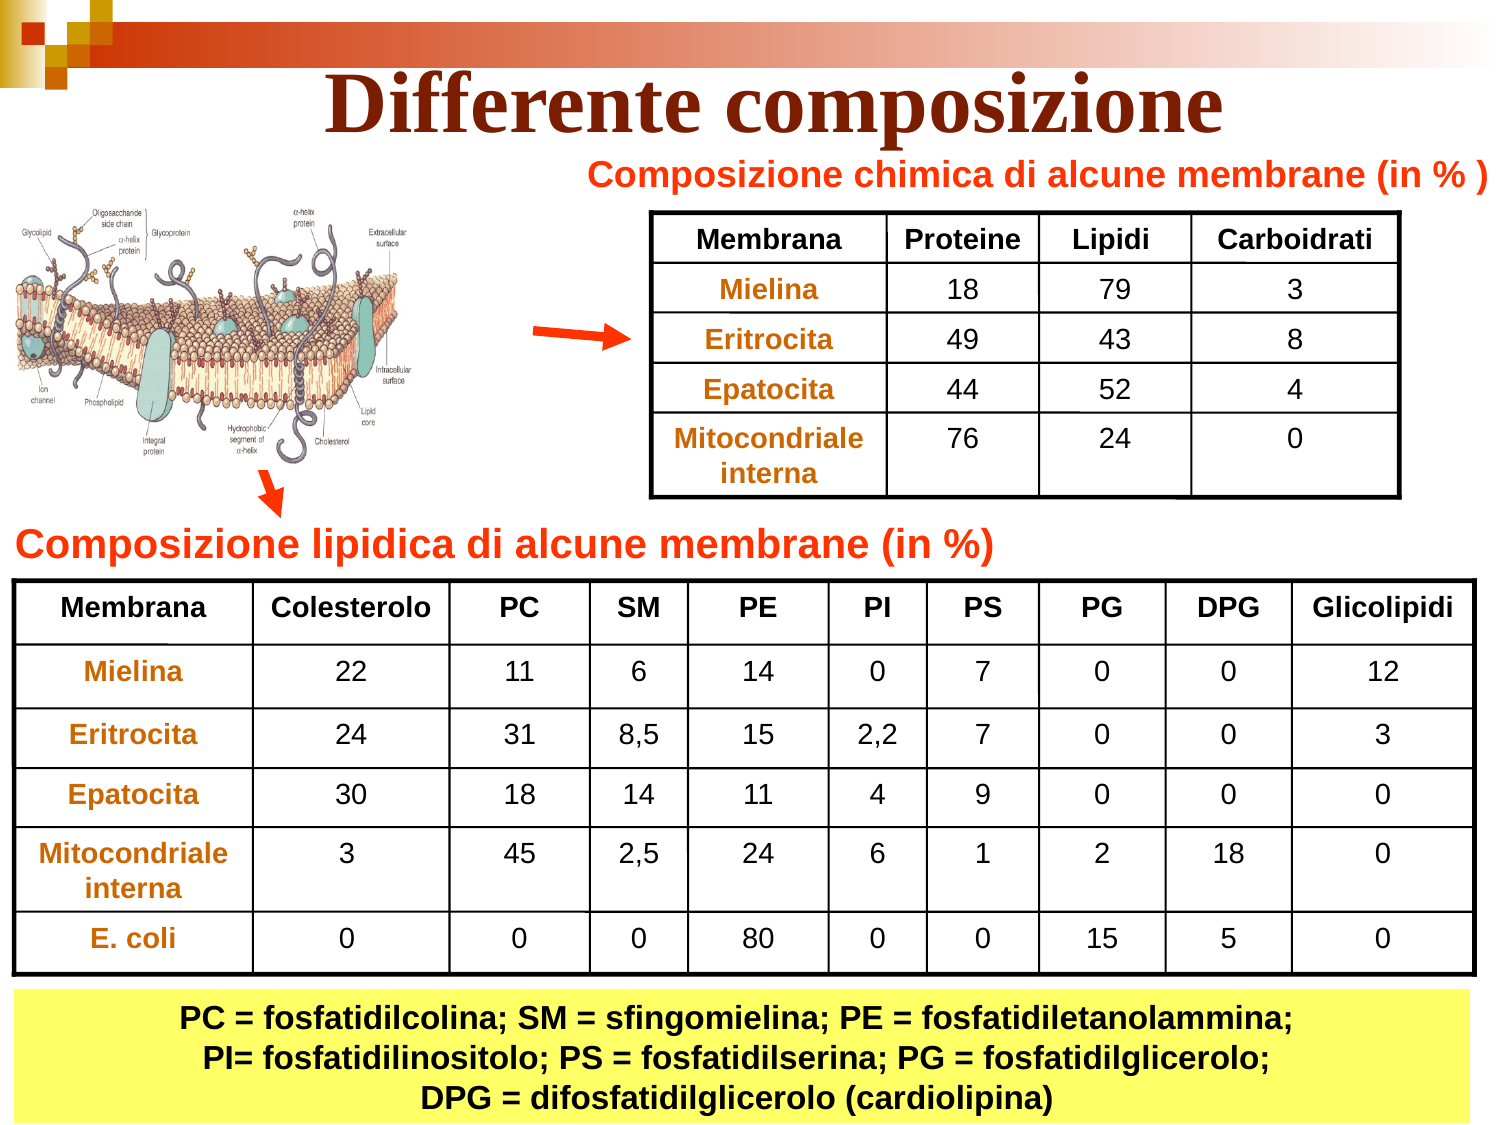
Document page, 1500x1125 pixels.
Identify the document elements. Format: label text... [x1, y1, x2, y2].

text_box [0, 442, 1475, 1125]
picture [9, 197, 420, 470]
title Differente composizione [99, 37, 1450, 241]
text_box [532, 142, 1500, 498]
